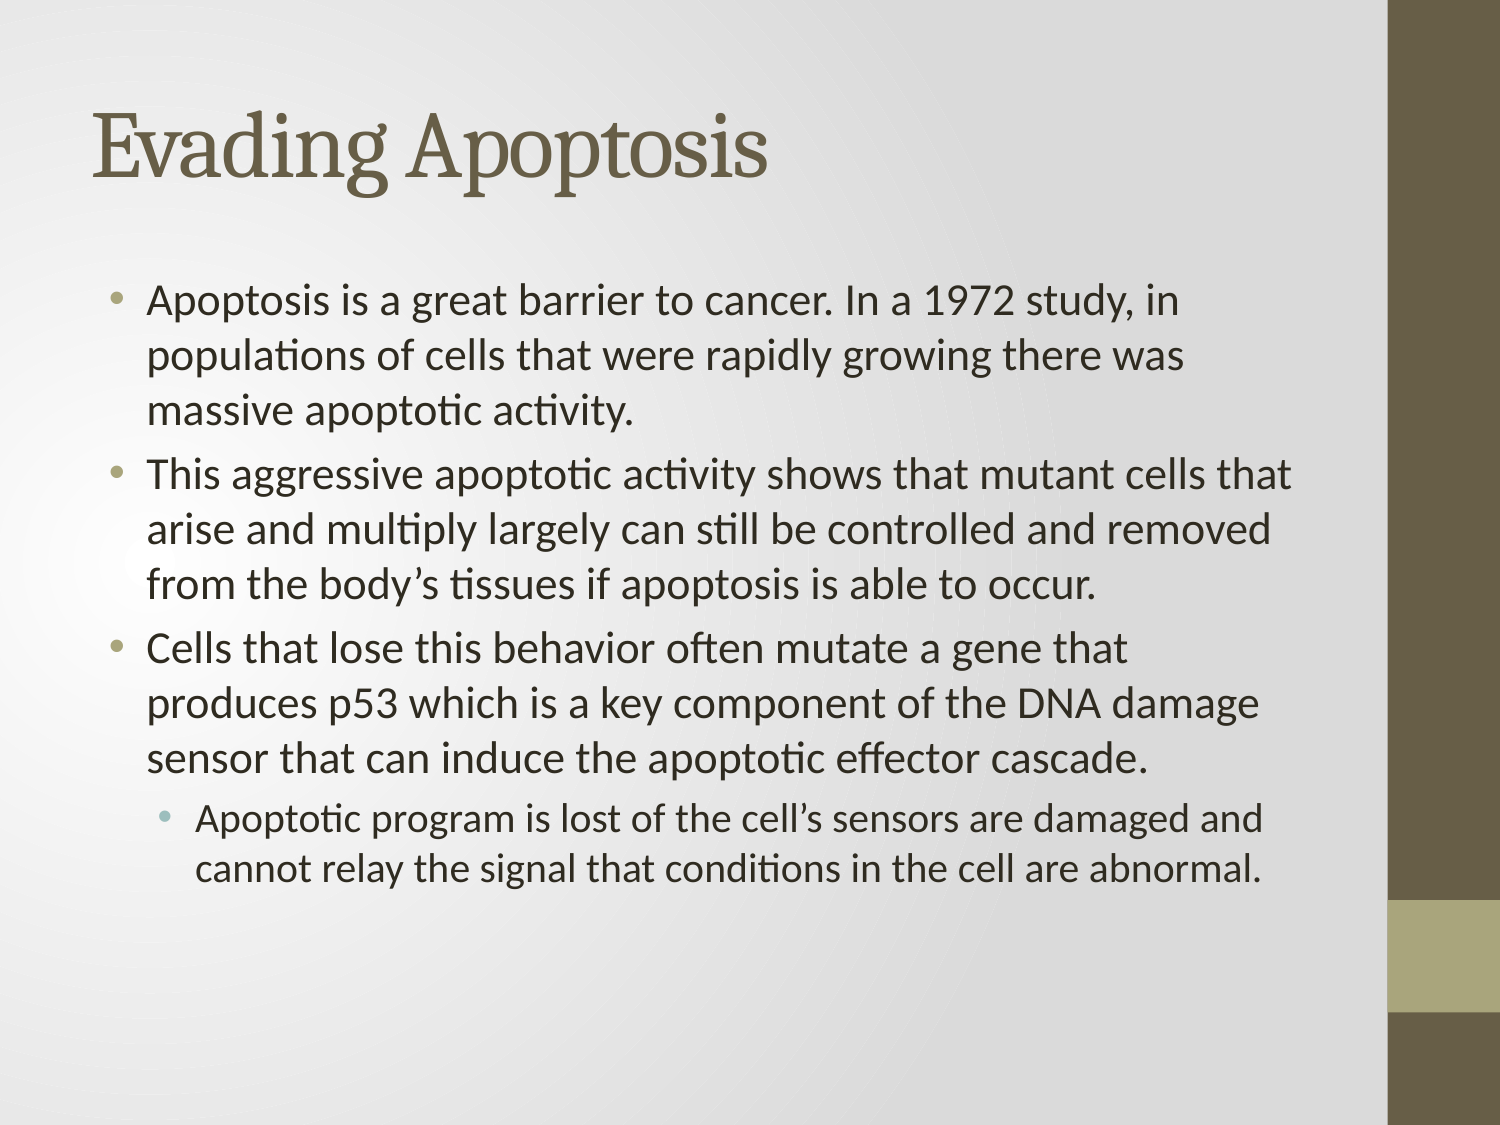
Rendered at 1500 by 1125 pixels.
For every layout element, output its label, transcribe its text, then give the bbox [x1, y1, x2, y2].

title Evading Apoptosis [75, 45, 1325, 233]
list Apoptosis is a great barrier to cancer. In a 1972 study, in populations of cells that were rapidly growing there was massive apoptotic activity. This aggressive apoptotic activity shows that mutant cells that arise and multiply largely can still be controlled and removed from the body’s tissues if apoptosis is able to occur. Cells that lose this behavior often mutate a gene that produces p53 which is a key component of the DNA damage sensor that can induce the apoptotic effector cascade. Apoptotic program is lost of the cell’s sensors are damaged and cannot relay the signal that conditions in the cell are abnormal. [75, 262, 1325, 1050]
